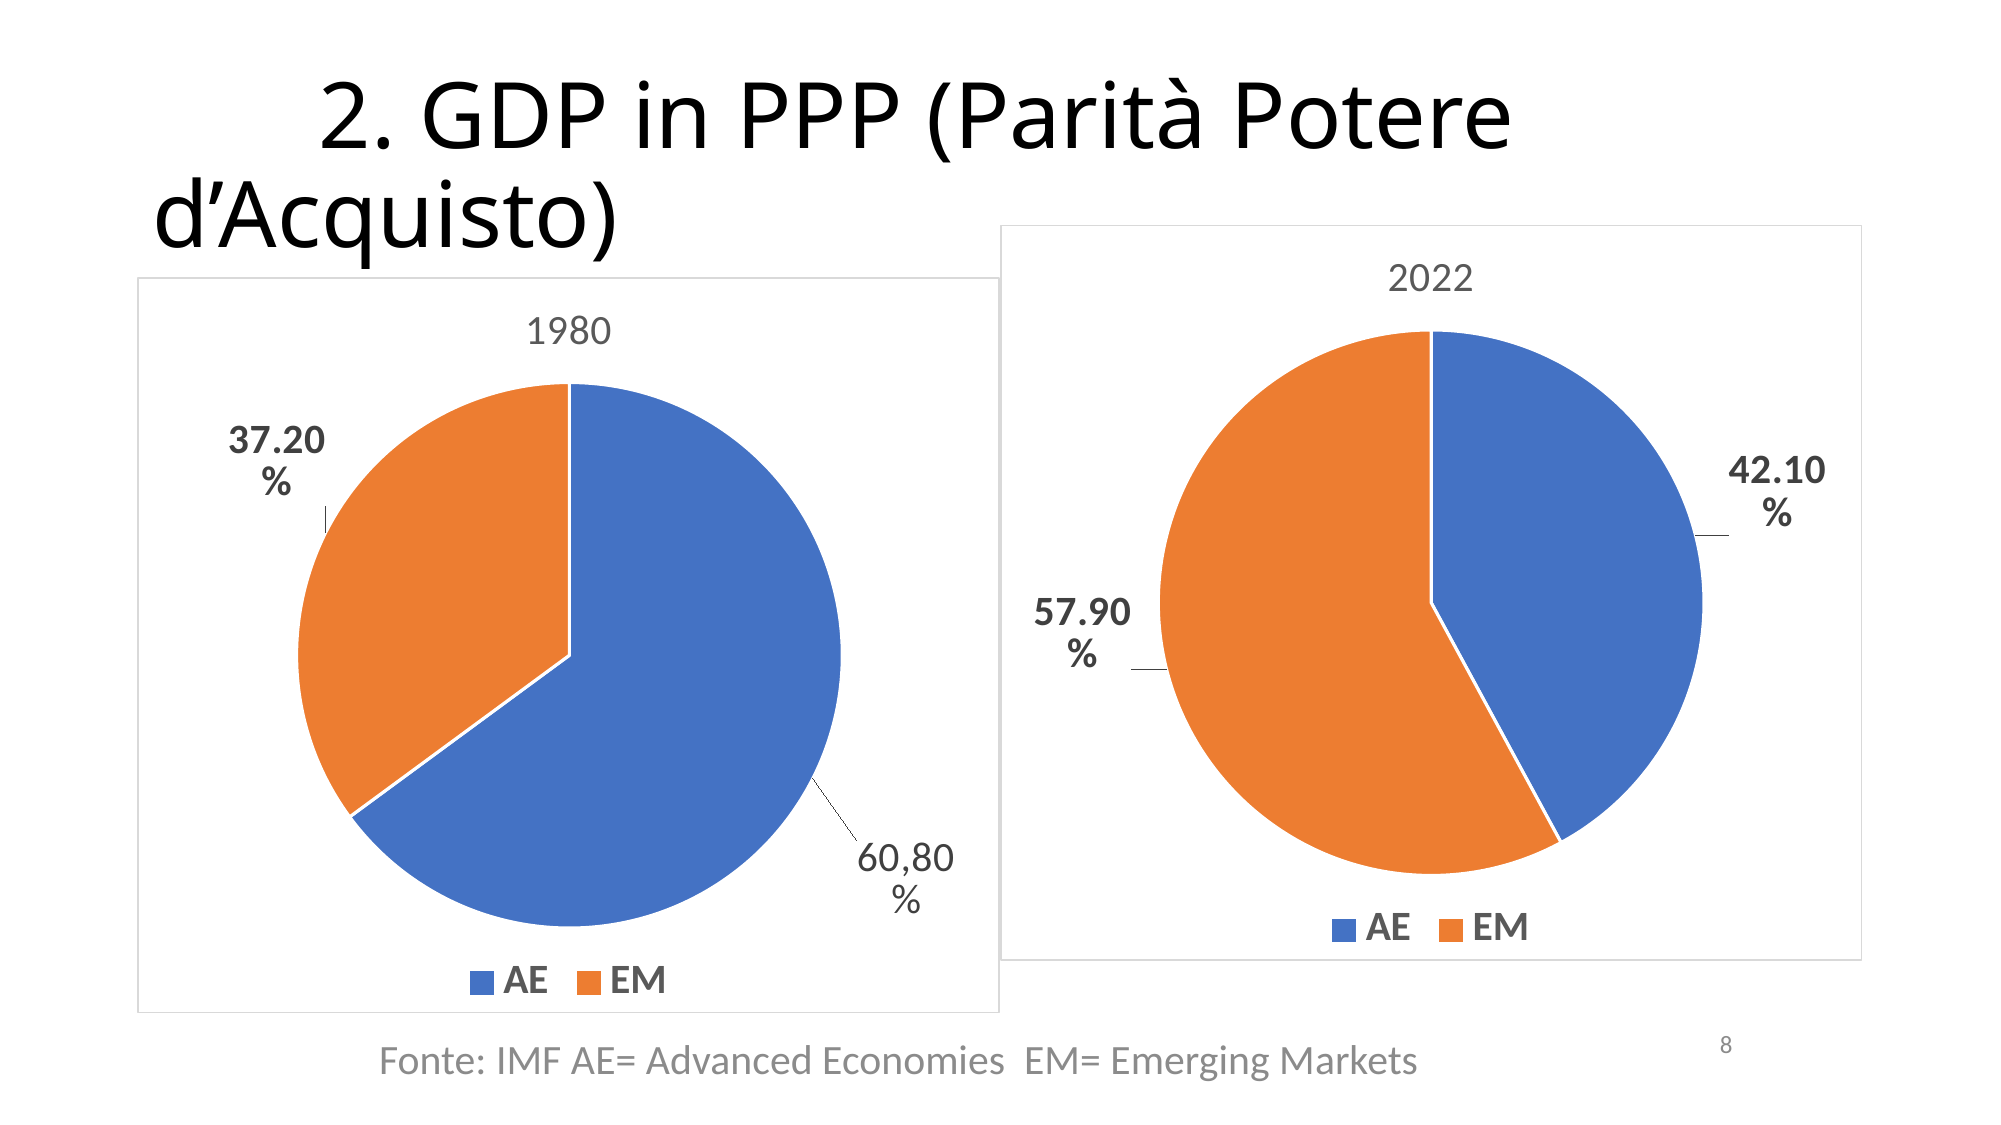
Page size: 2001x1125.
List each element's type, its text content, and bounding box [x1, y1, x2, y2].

chart [137, 224, 1863, 1014]
slide_number 8 [1483, 1013, 1748, 1074]
title 2. GDP in PPP (Parità Potere d’Acquisto) [137, 59, 1863, 277]
footer Fonte: IMF AE= Advanced Economies EM= Emerging Markets [315, 1013, 1483, 1103]
